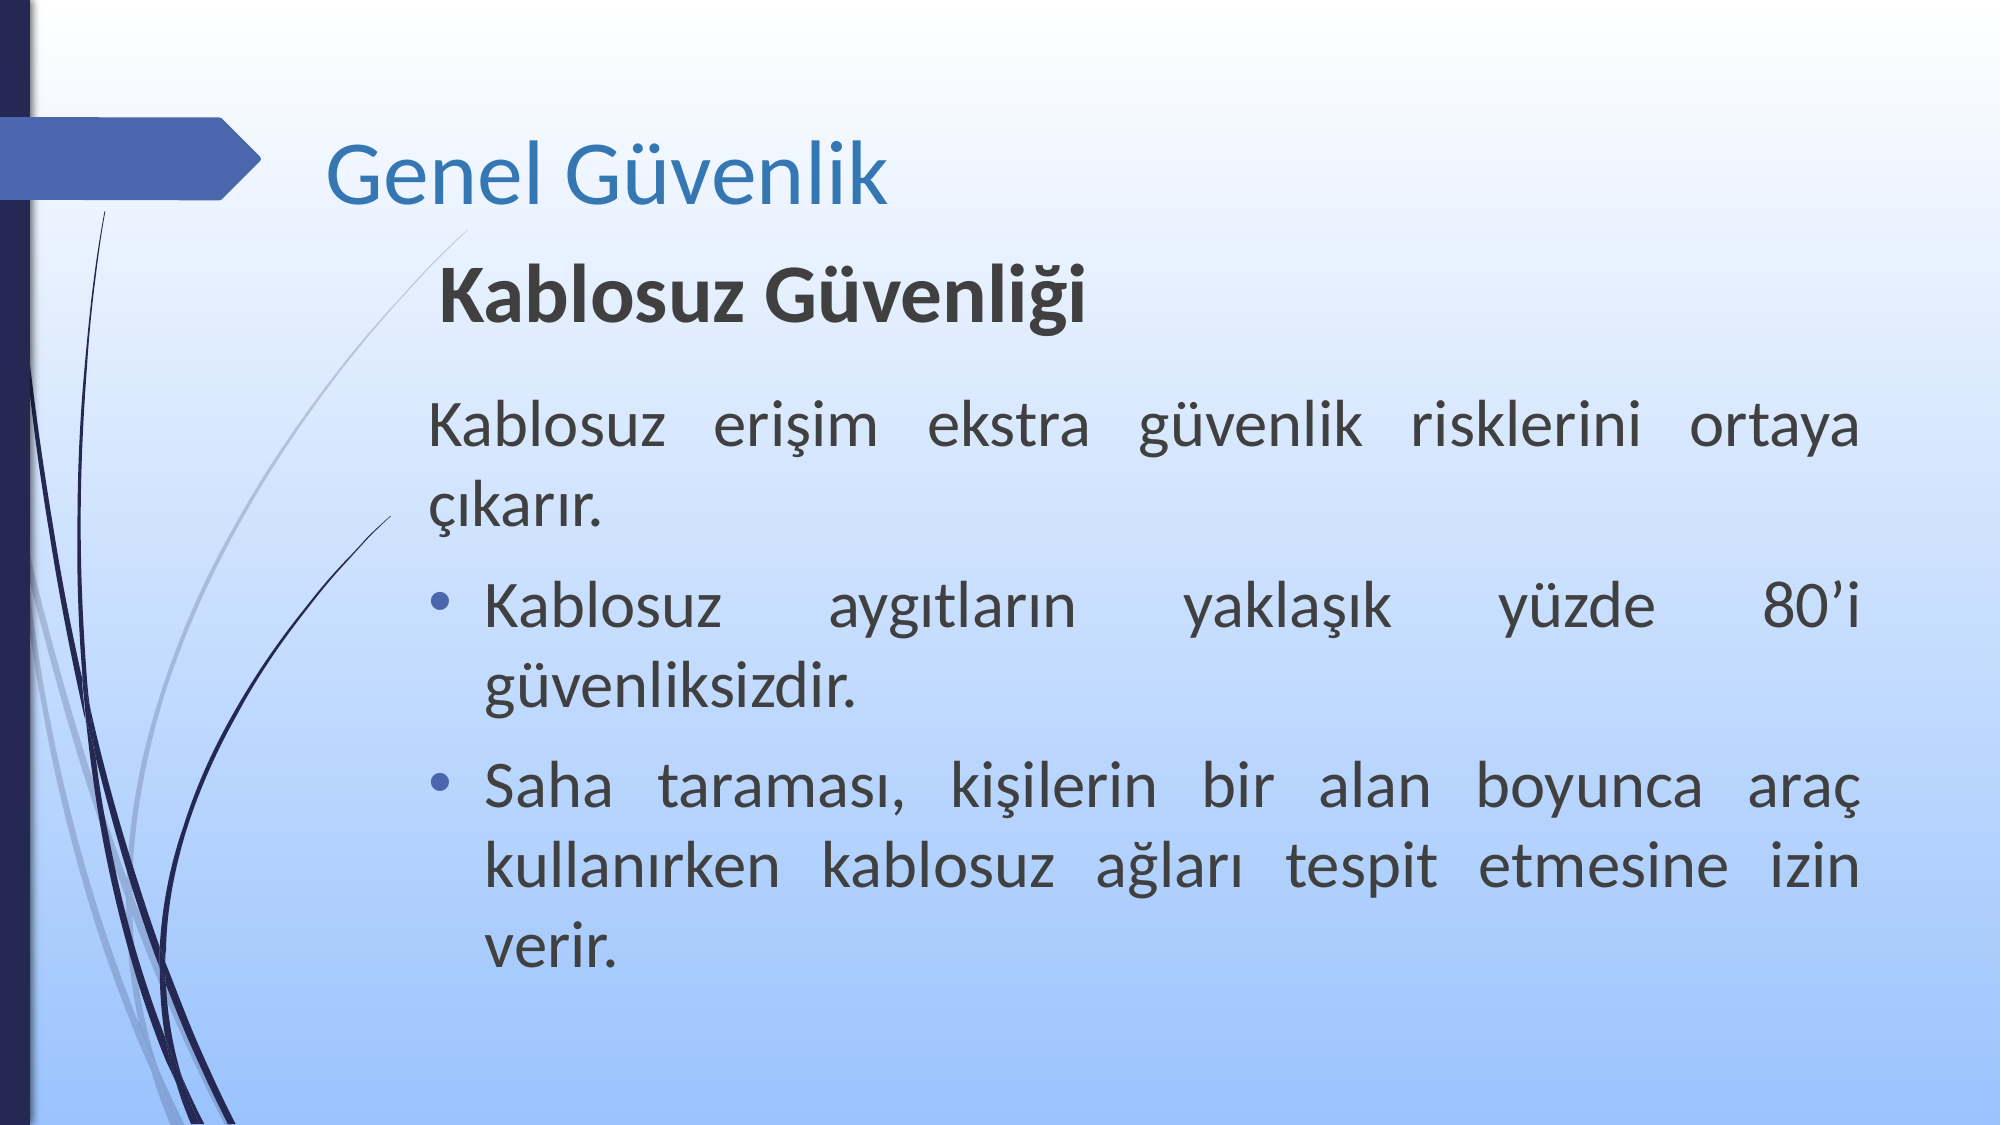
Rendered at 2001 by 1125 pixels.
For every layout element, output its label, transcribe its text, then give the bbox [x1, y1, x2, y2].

text_box Kablosuz Güvenliği [424, 231, 2000, 401]
text_box Genel Güvenlik [310, 105, 1773, 316]
text_box Kablosuz erişim ekstra güvenlik risklerini ortaya çıkarır. Kablosuz aygıtların yaklaşık yüzde 80’i güvenliksizdir. Saha taraması, kişilerin bir alan boyunca araç kullanırken kablosuz ağları tespit etmesine izin verir. [413, 372, 1878, 1006]
